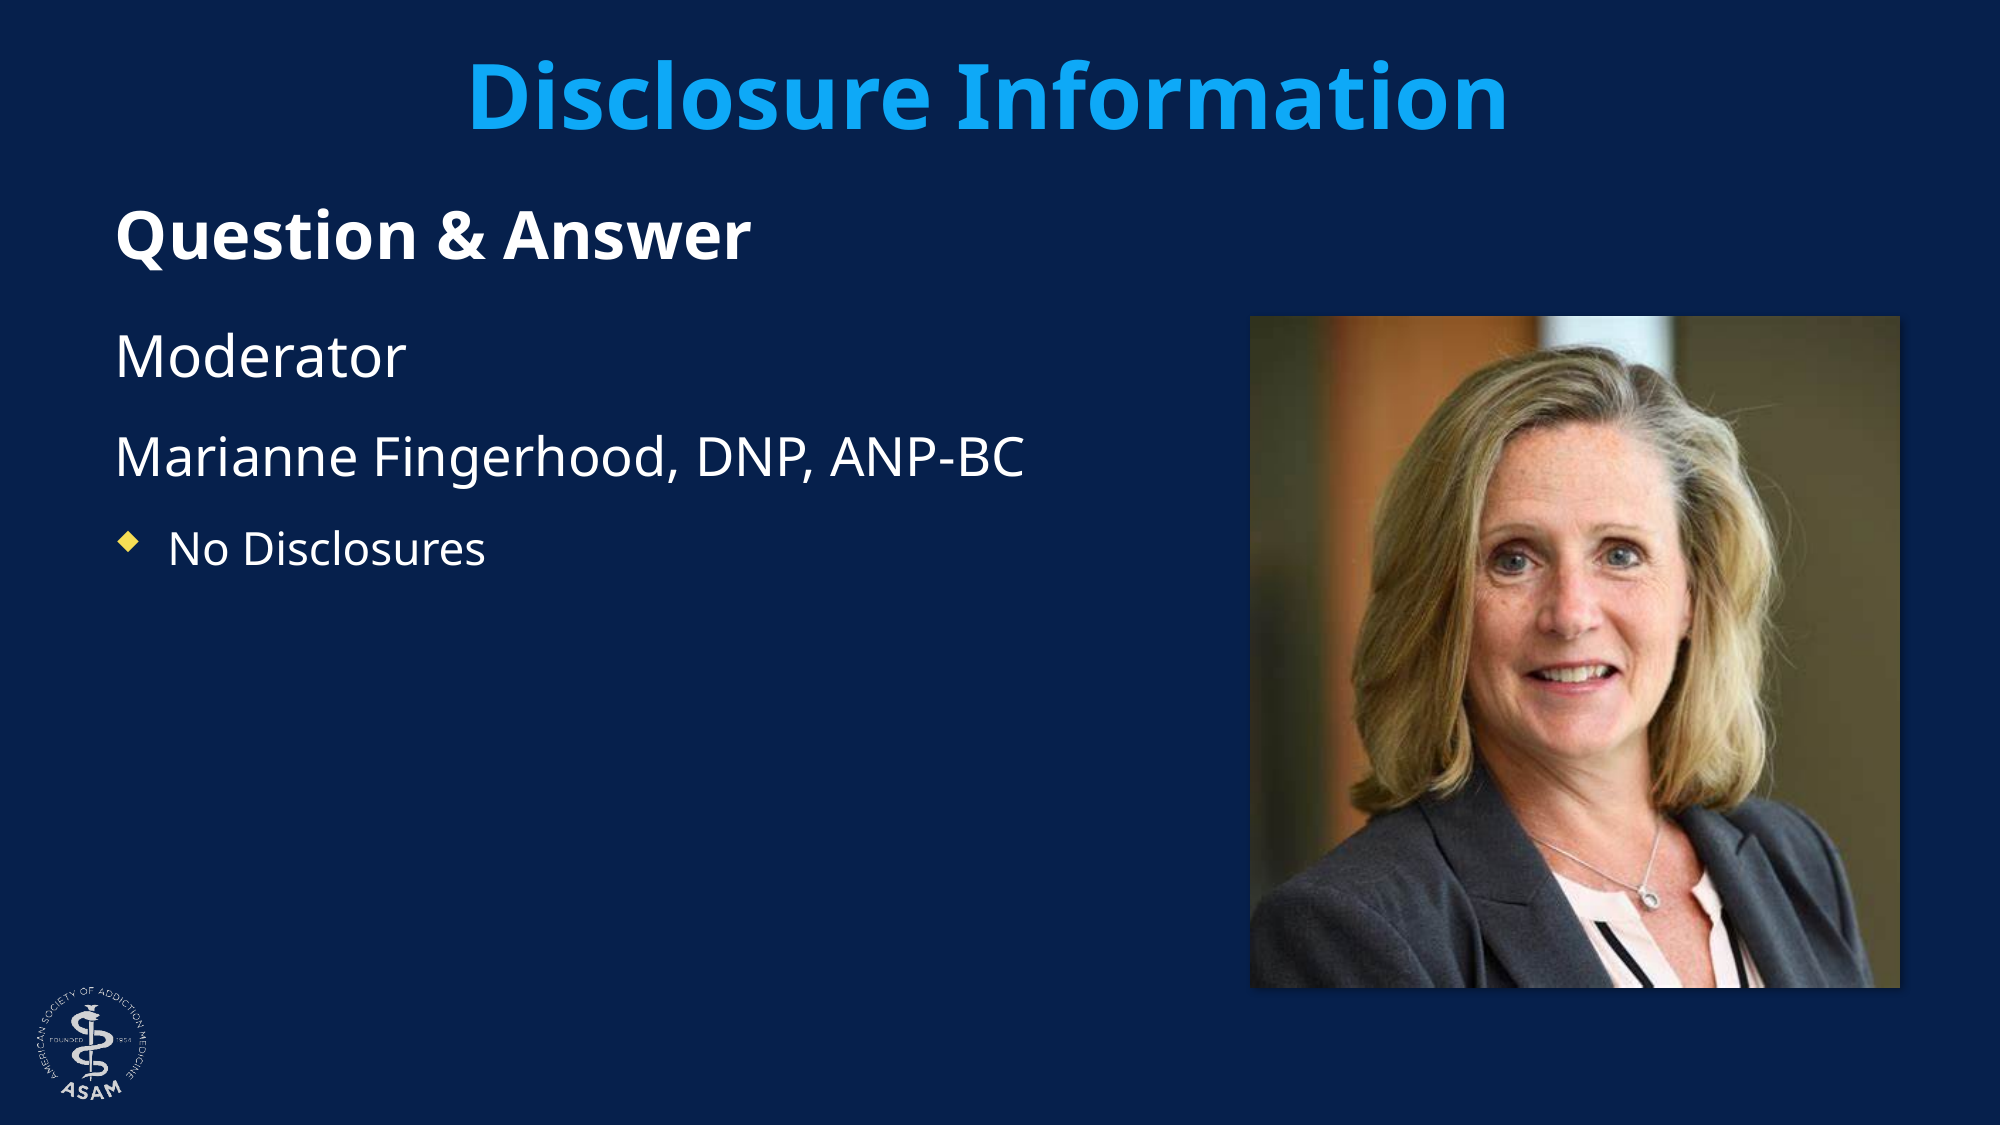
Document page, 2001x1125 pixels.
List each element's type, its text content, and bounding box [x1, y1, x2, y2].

title Disclosure Information [99, 37, 1900, 150]
list Marianne Fingerhood, DNP, ANP-BC [99, 414, 1225, 492]
list No Disclosures [99, 512, 1225, 988]
list Moderator [99, 316, 1225, 393]
picture [37, 987, 146, 1100]
picture [1249, 316, 1901, 988]
list Question & Answer [99, 171, 1900, 294]
